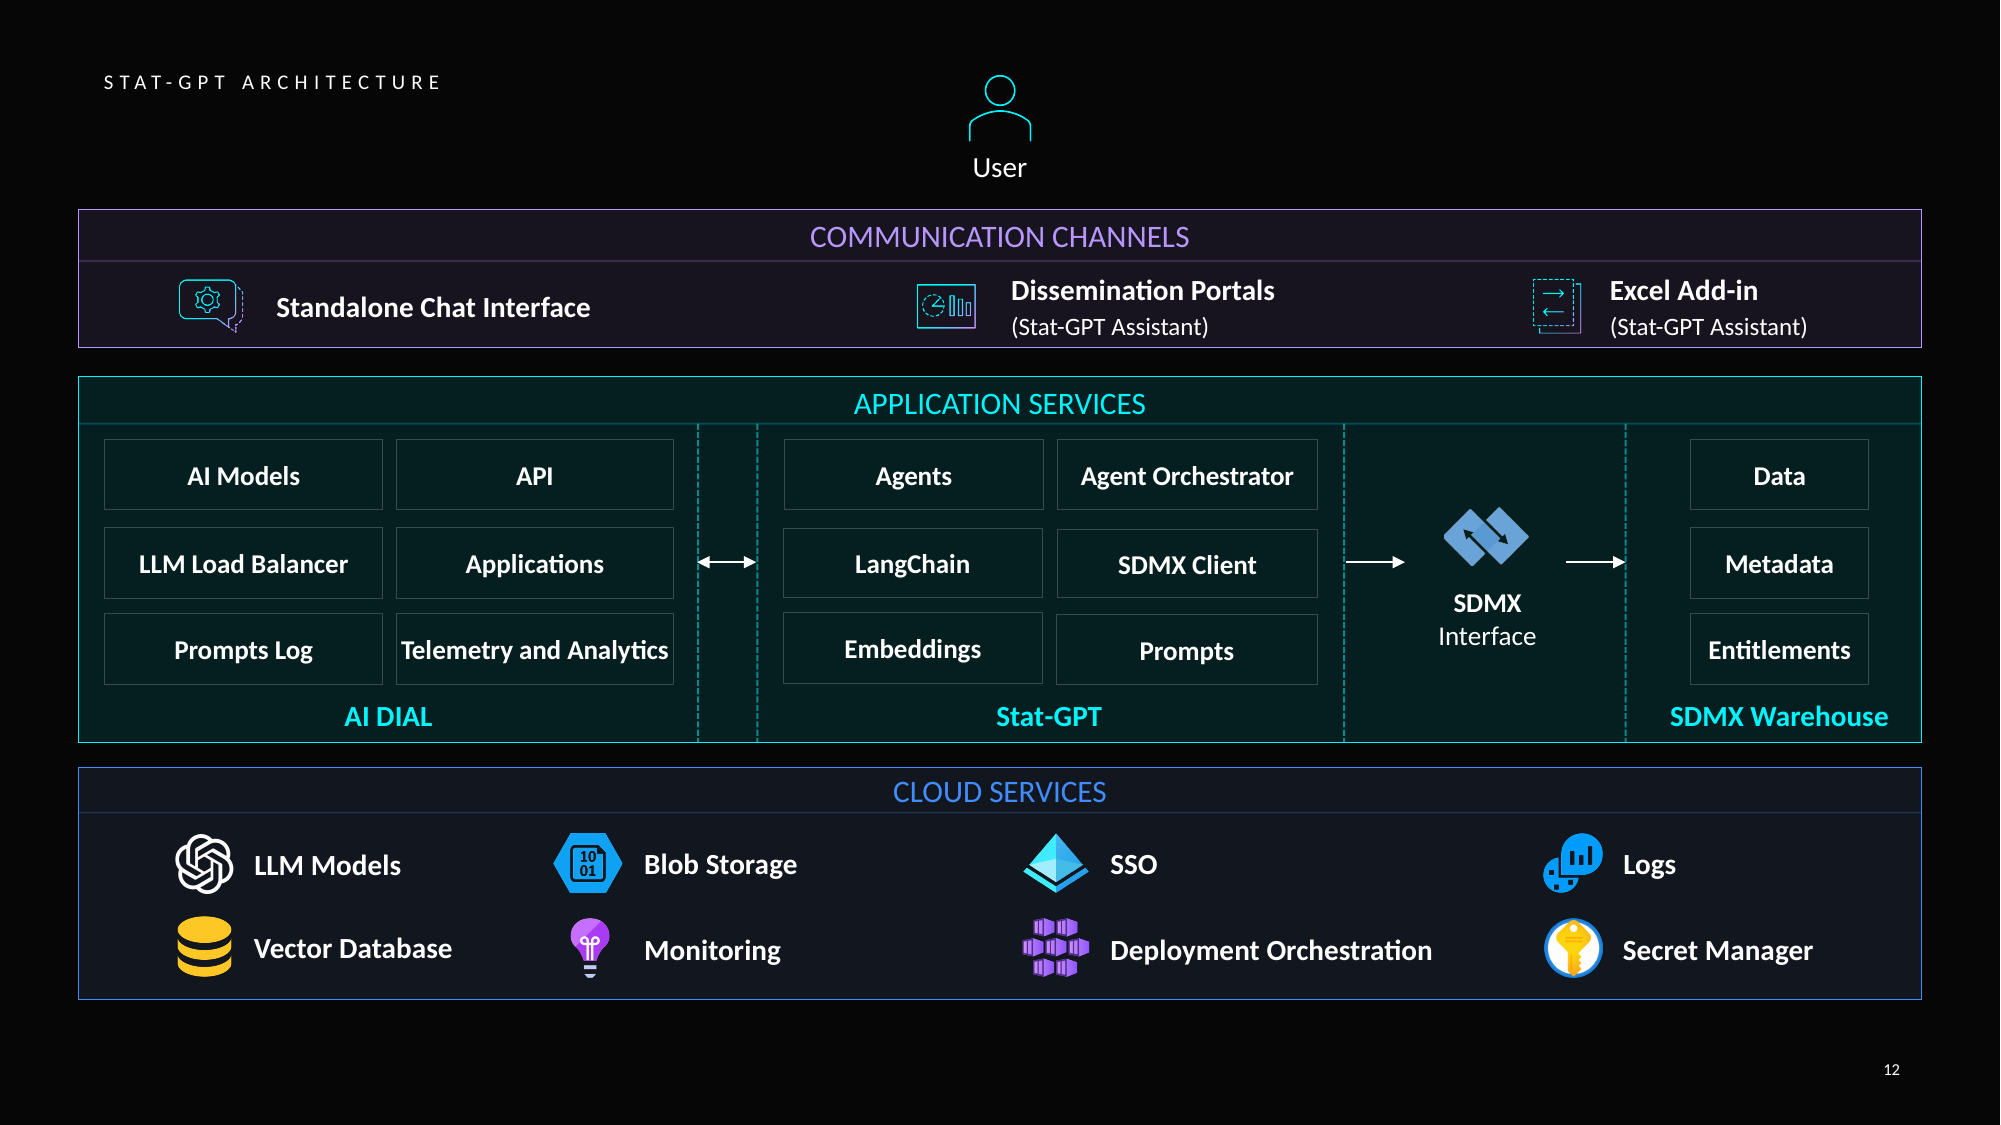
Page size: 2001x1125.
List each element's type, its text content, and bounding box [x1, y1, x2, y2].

text_box APPLICATION SERVICES [671, 384, 1329, 420]
text_box [78, 376, 1922, 422]
text_box SDMX Warehouse [1664, 696, 1895, 733]
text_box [783, 439, 1318, 599]
text_box [1626, 425, 1922, 743]
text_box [78, 209, 1922, 348]
picture [164, 906, 245, 987]
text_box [104, 439, 674, 685]
text_box [758, 425, 1343, 743]
text_box AI DIAL [104, 696, 672, 733]
text_box [699, 425, 757, 561]
text_box [699, 563, 757, 743]
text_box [1690, 439, 1869, 685]
text_box Stat-GPT [781, 696, 1318, 733]
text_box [78, 767, 1954, 1000]
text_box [1407, 506, 1567, 660]
text_box [1345, 425, 1625, 743]
text_box Prompts [1056, 614, 1318, 685]
list STAT-GPT architecture [103, 68, 697, 106]
text_box Embeddings [783, 612, 1043, 684]
text_box [78, 425, 697, 743]
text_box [886, 61, 1113, 186]
